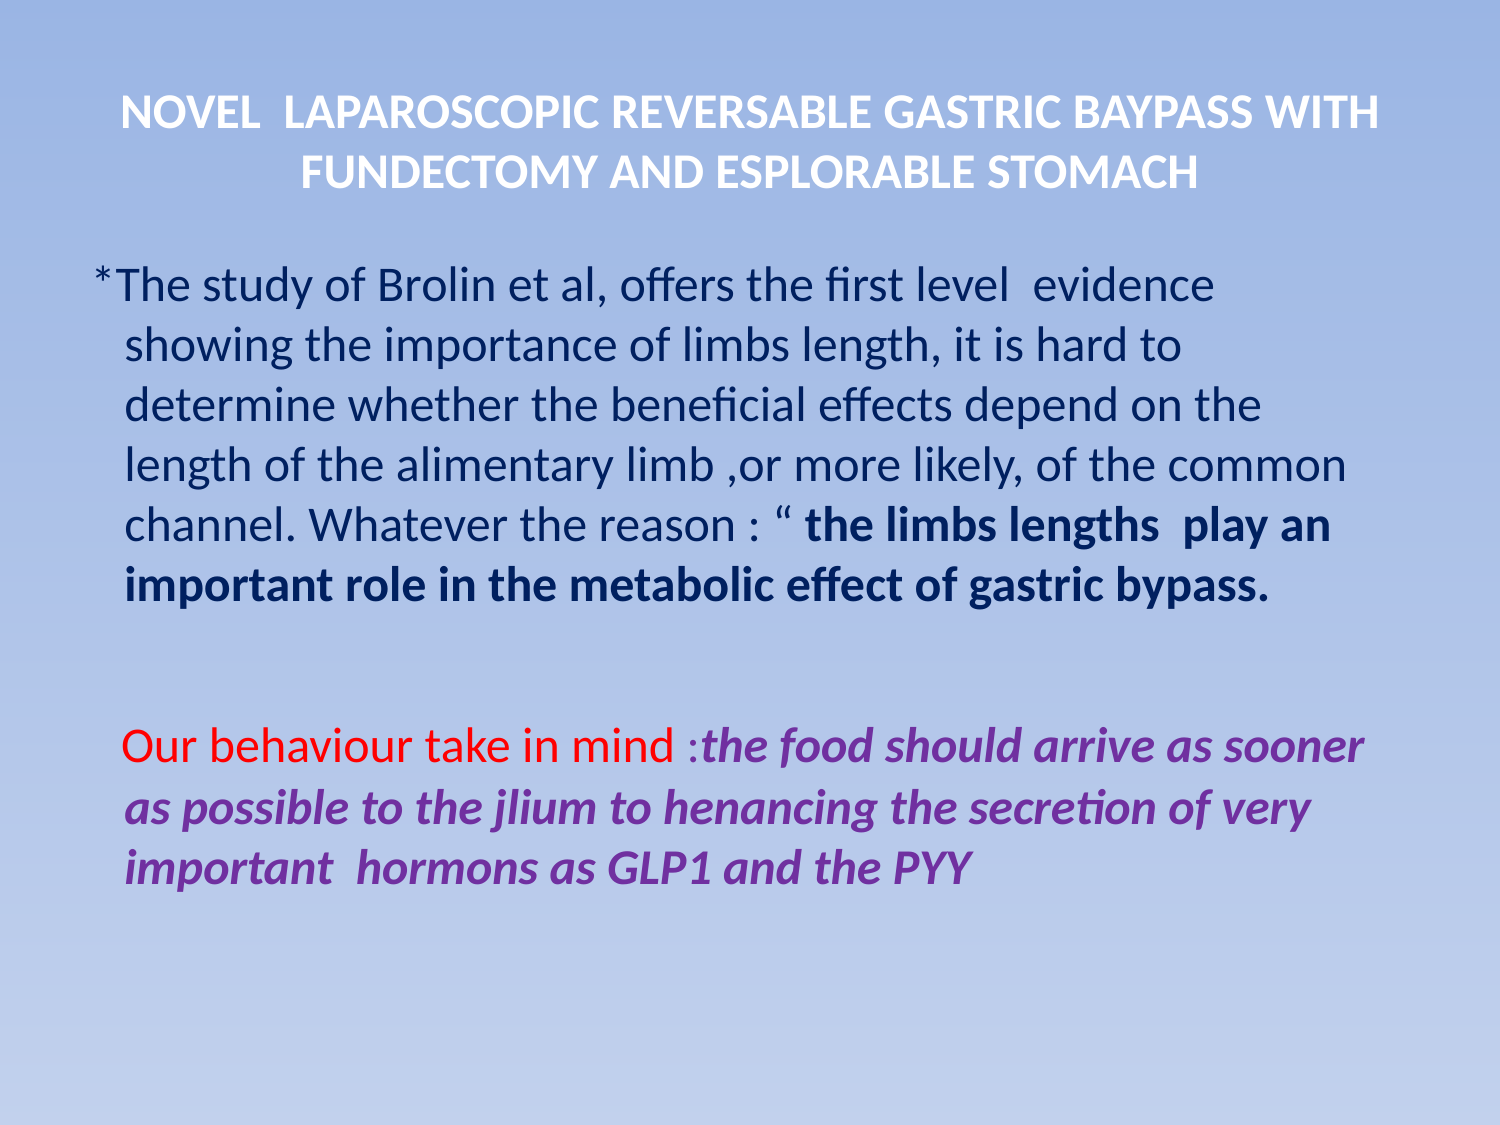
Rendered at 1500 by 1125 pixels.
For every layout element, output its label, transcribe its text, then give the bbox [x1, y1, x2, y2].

list *The study of Brolin et al, offers the first level evidence showing the importance of limbs length, it is hard to determine whether the beneficial effects depend on the length of the alimentary limb ,or more likely, of the common channel. Whatever the reason : “ the limbs lengths play an important role in the metabolic effect of gastric bypass. Our behaviour take in mind :the food should arrive as sooner as possible to the jlium to henancing the secretion of very important hormons as GLP1 and the PYY [52, 243, 1404, 987]
title NOVEL LAPAROSCOPIC REVERSABLE GASTRIC BAYPASS WITH FUNDECTOMY AND ESPLORABLE STOMACH [74, 44, 1426, 233]
